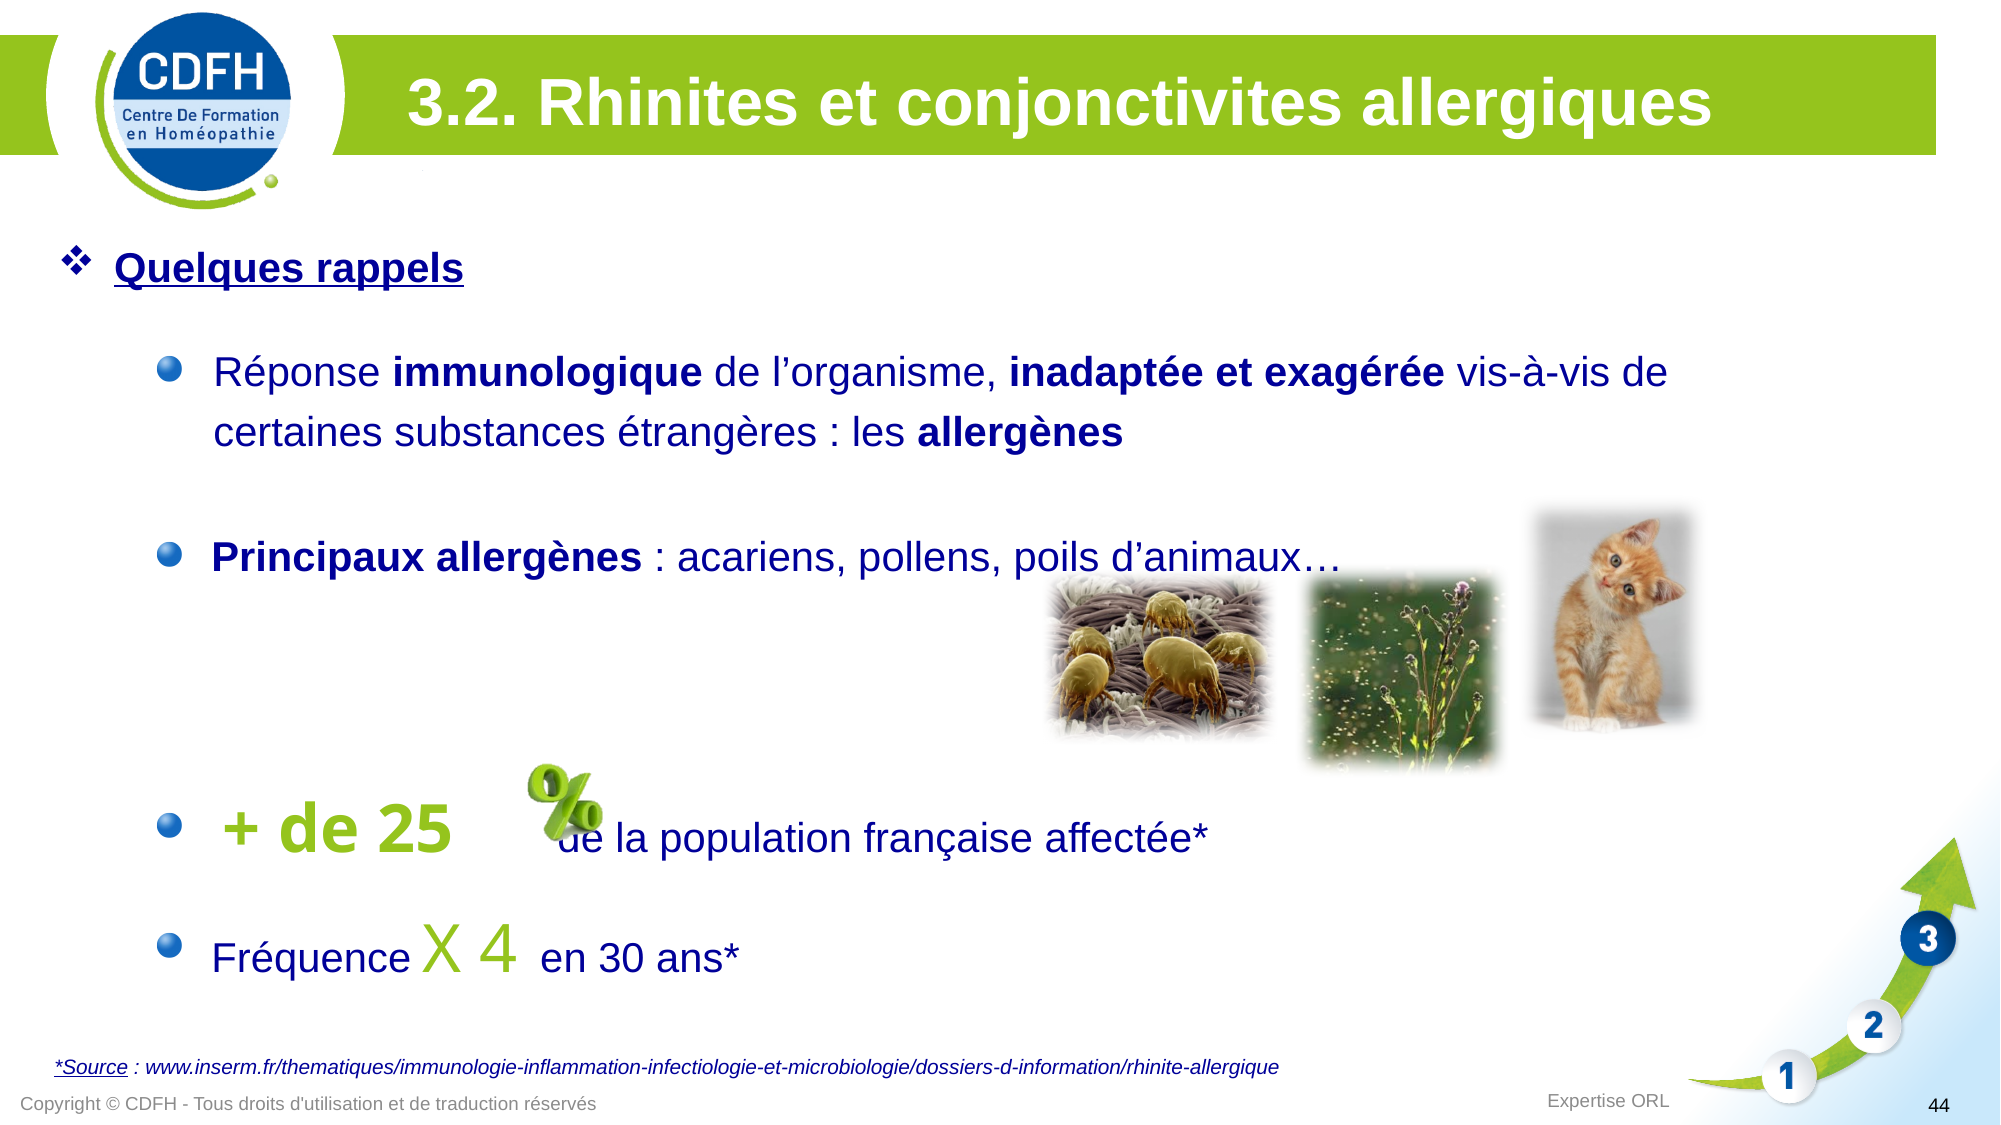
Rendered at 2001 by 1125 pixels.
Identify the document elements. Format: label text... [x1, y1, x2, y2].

text_box 3.2. Rhinites et conjonctivites allergiques [393, 51, 1777, 147]
text_box Réponse immunologique de l’organisme, inadaptée et exagérée vis-à-vis de certaines substances étrangères : les allergènes [140, 327, 1761, 462]
text_box Quelques rappels [43, 233, 1967, 299]
text_box *Source : www.inserm.fr/thematiques/immunologie-inflammation-infectiologie-et-microbiologie/dossiers-d-information/rhinite-allergique [39, 1045, 1685, 1086]
picture [0, 0, 2000, 1125]
text_box Principaux allergènes : acariens, pollens, poils d’animaux… + de 25 de la population française affectée* Fréquence X 4 en 30 ans* [140, 462, 1530, 994]
